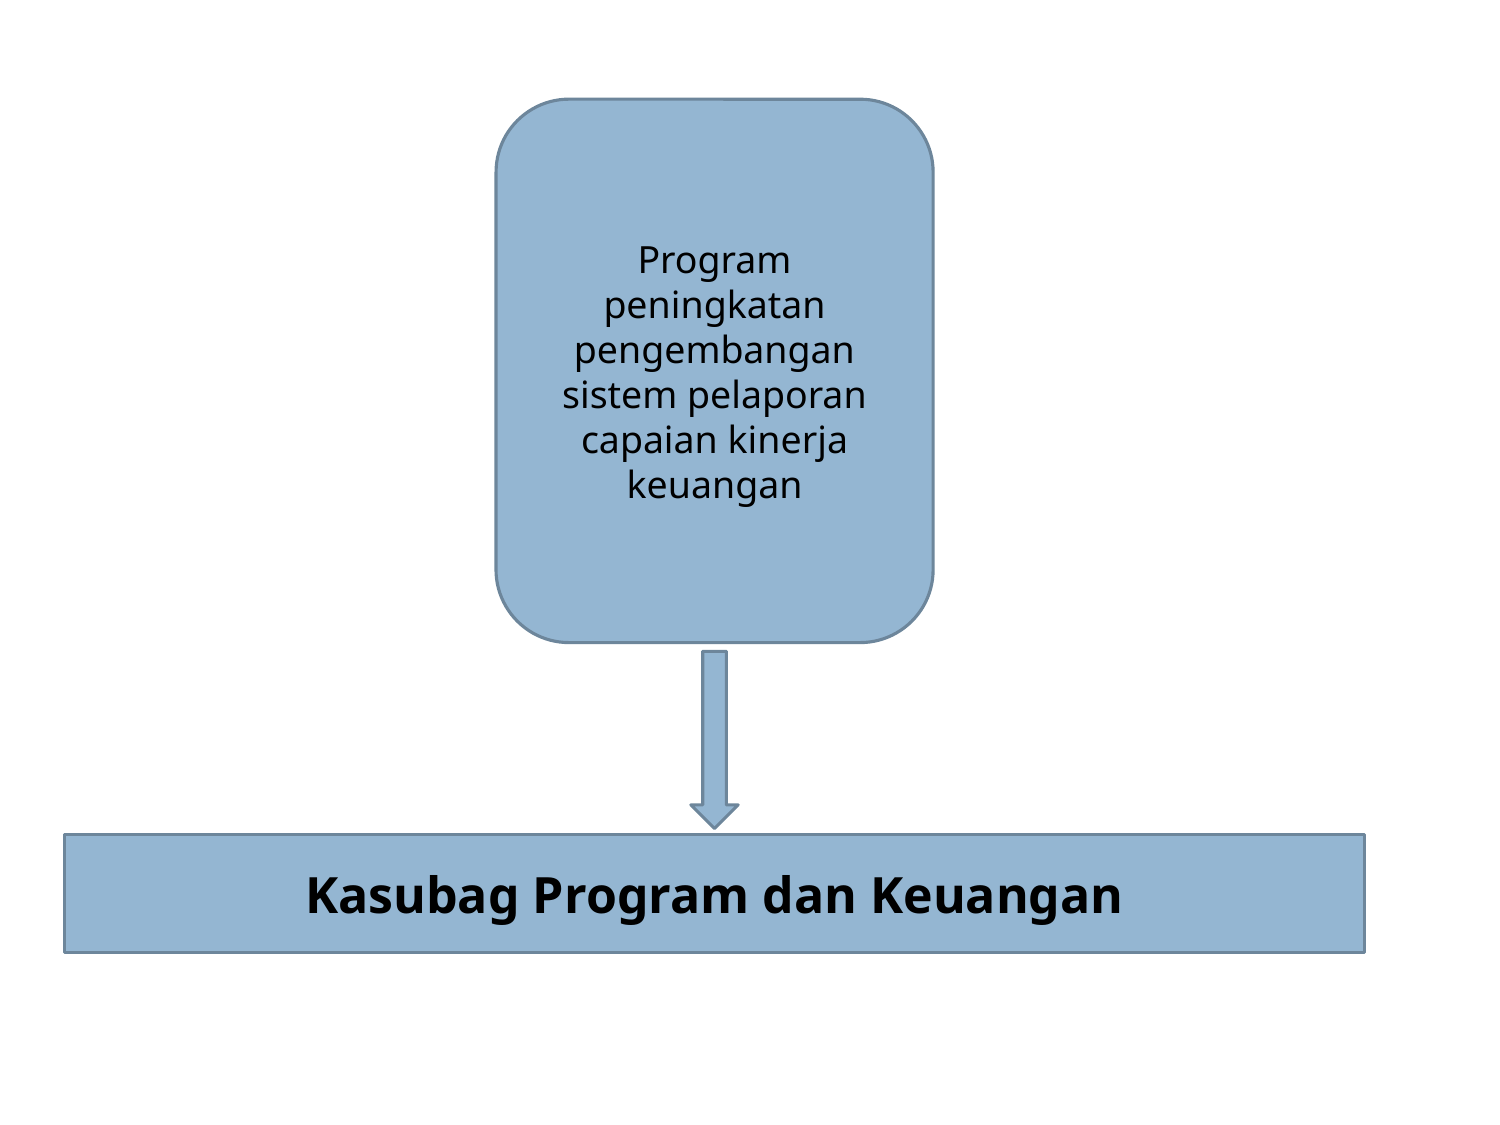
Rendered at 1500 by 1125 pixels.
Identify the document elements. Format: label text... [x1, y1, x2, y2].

text_box Kasubag Program dan Keuangan [63, 833, 1366, 954]
text_box [689, 649, 740, 830]
text_box Program peningkatan pengembangan sistem pelaporan capaian kinerja keuangan [494, 97, 935, 645]
